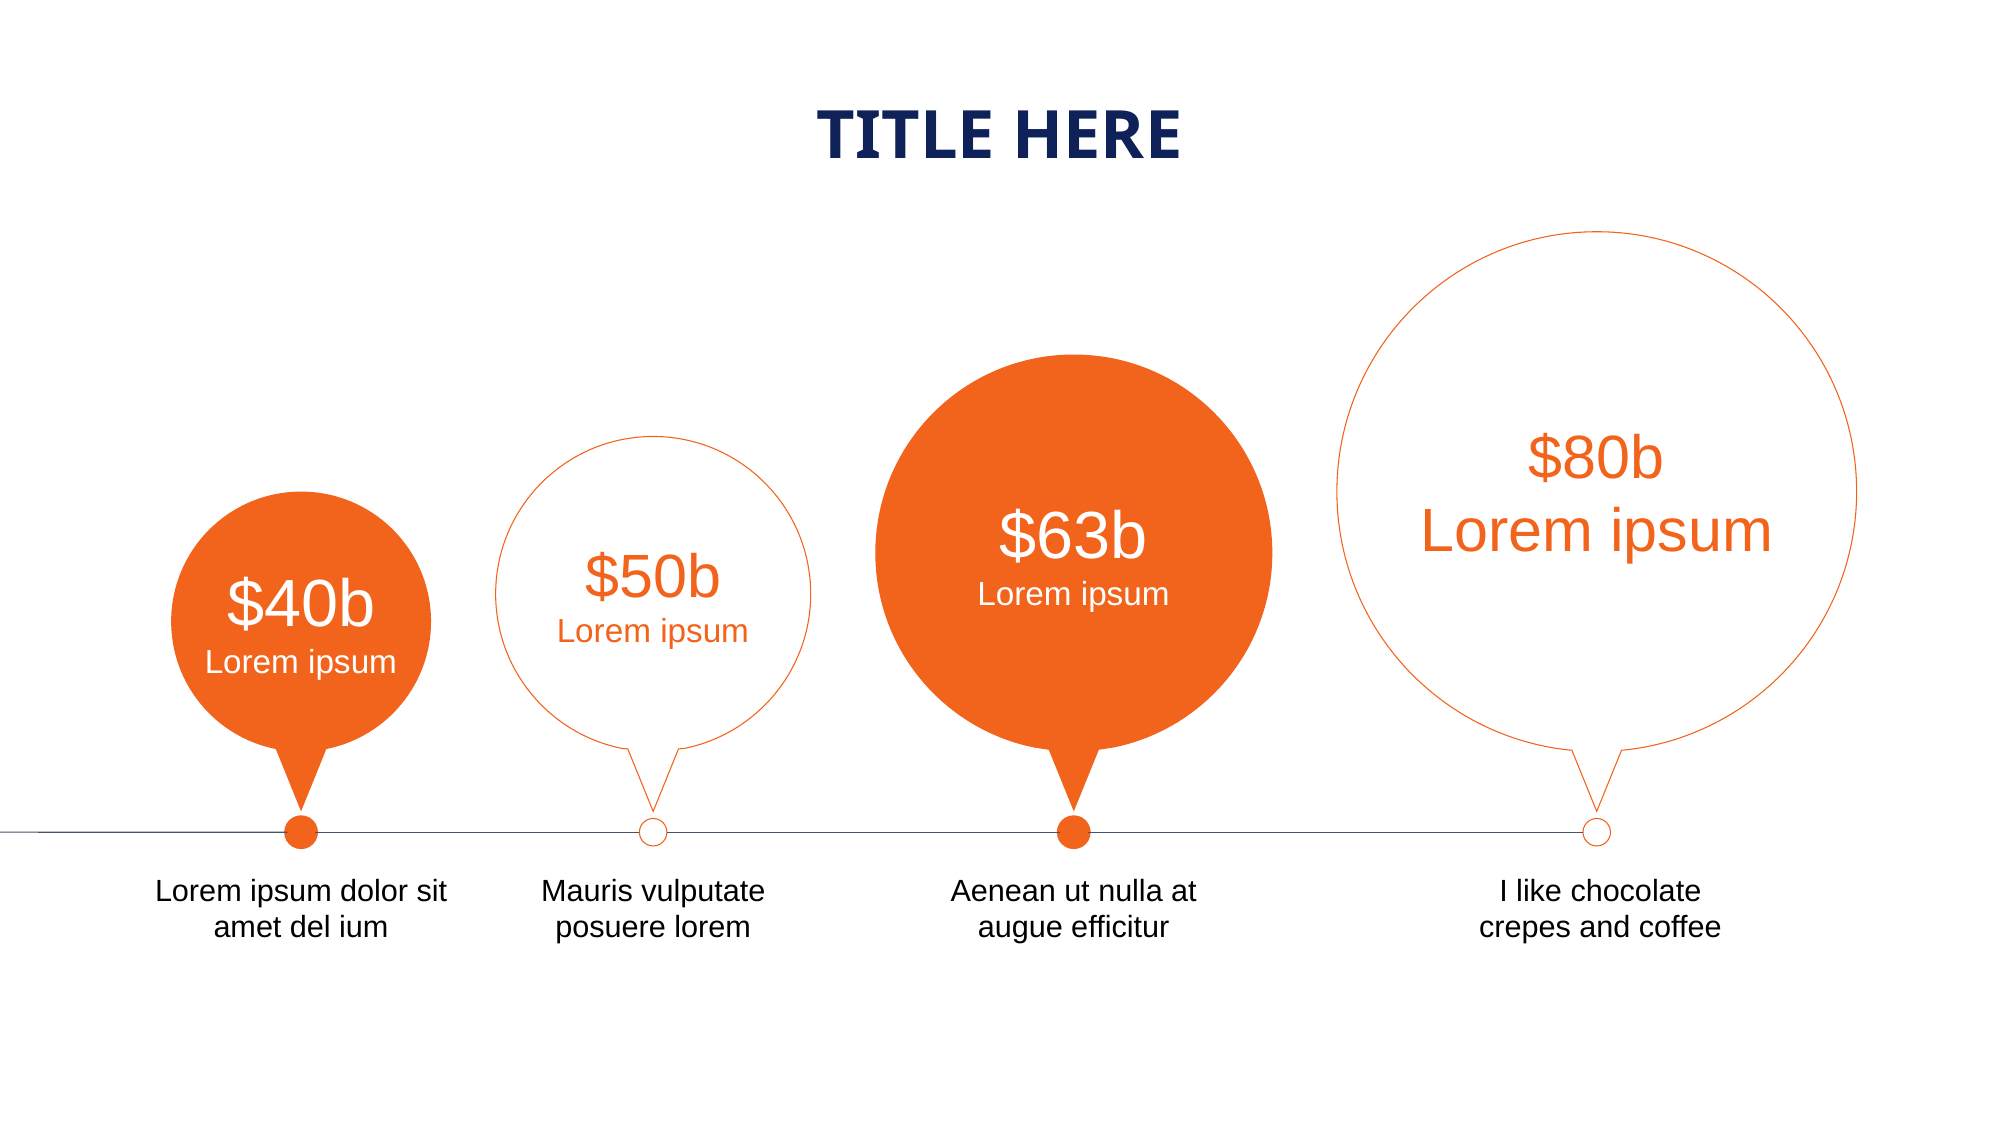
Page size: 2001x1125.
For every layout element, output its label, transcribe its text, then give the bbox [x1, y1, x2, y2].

text_box $80b Lorem ipsum [1336, 231, 1858, 813]
text_box I like chocolate crepes and coffee [1452, 863, 1749, 952]
text_box [1582, 817, 1612, 847]
text_box $50b Lorem ipsum [495, 435, 812, 813]
text_box [286, 817, 316, 847]
text_box [638, 817, 668, 847]
text_box [1059, 817, 1089, 847]
text_box Lorem ipsum dolor sit amet del ium [129, 863, 473, 952]
list TITLE HERE [750, 84, 1250, 181]
text_box $63b Lorem ipsum [874, 353, 1273, 813]
text_box $40b Lorem ipsum [170, 491, 432, 813]
text_box Mauris vulputate posuere lorem [505, 863, 801, 952]
text_box Aenean ut nulla at augue efficitur [926, 863, 1222, 952]
